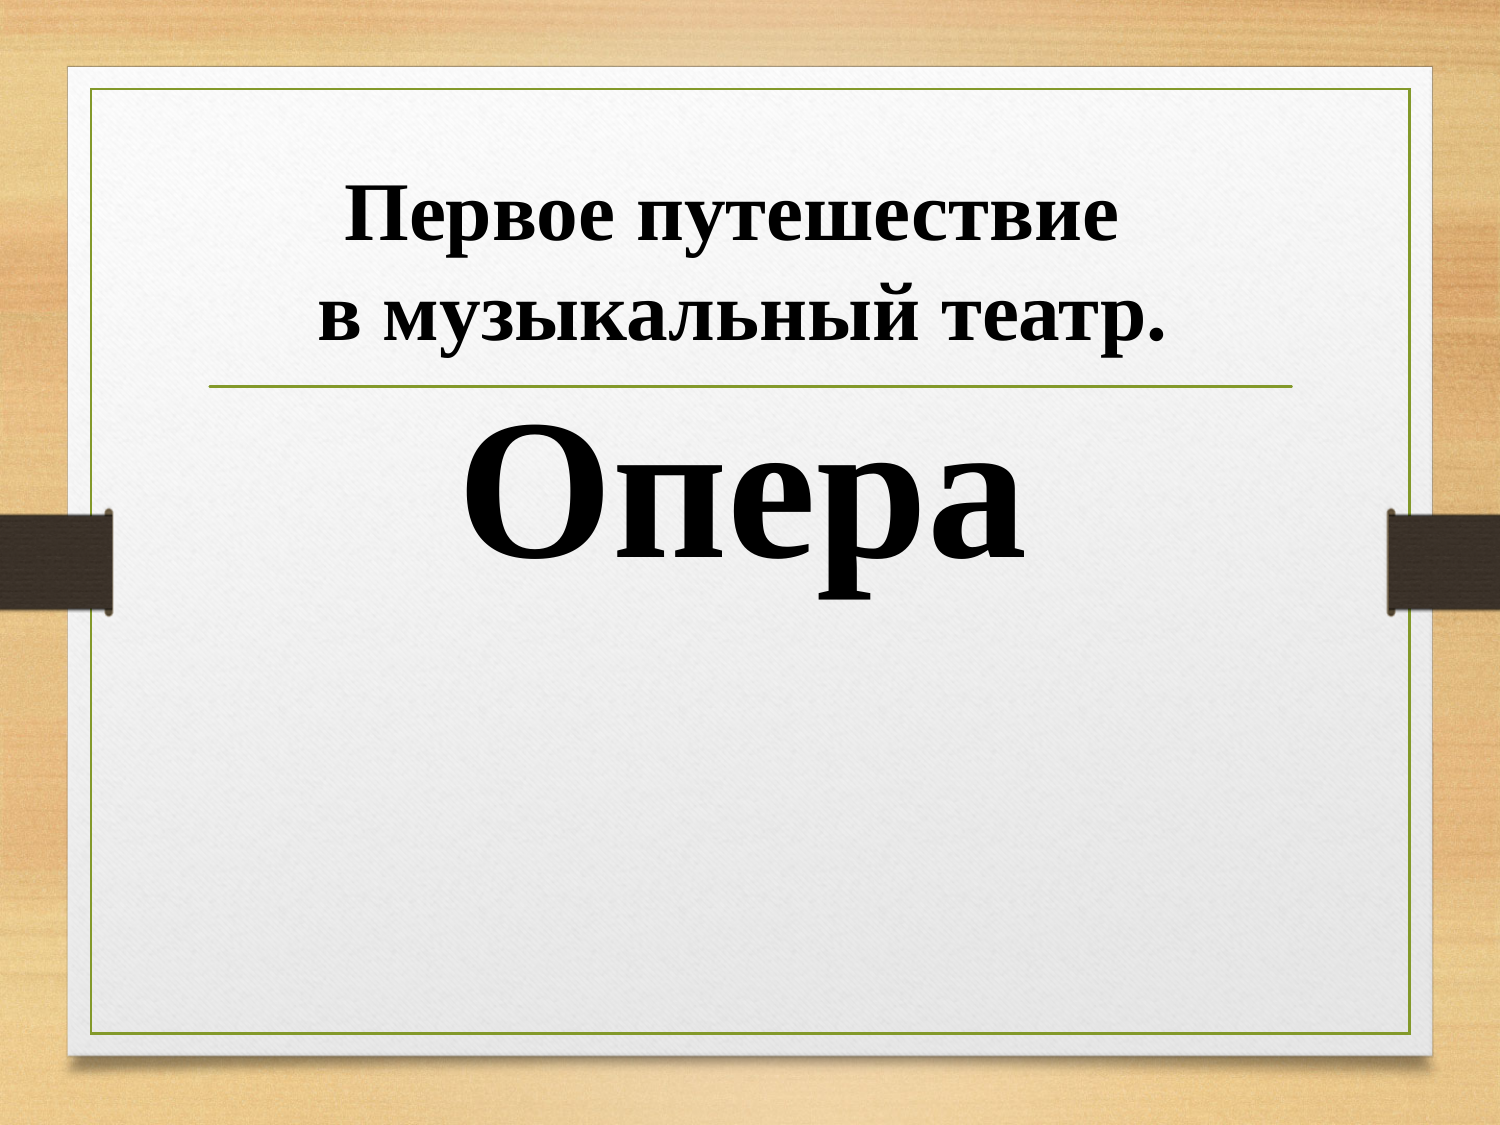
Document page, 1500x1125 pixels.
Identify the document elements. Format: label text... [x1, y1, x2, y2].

picture [0, 0, 1500, 1125]
title Первое путешествие в музыкальный театр. Опера [123, 125, 1362, 630]
